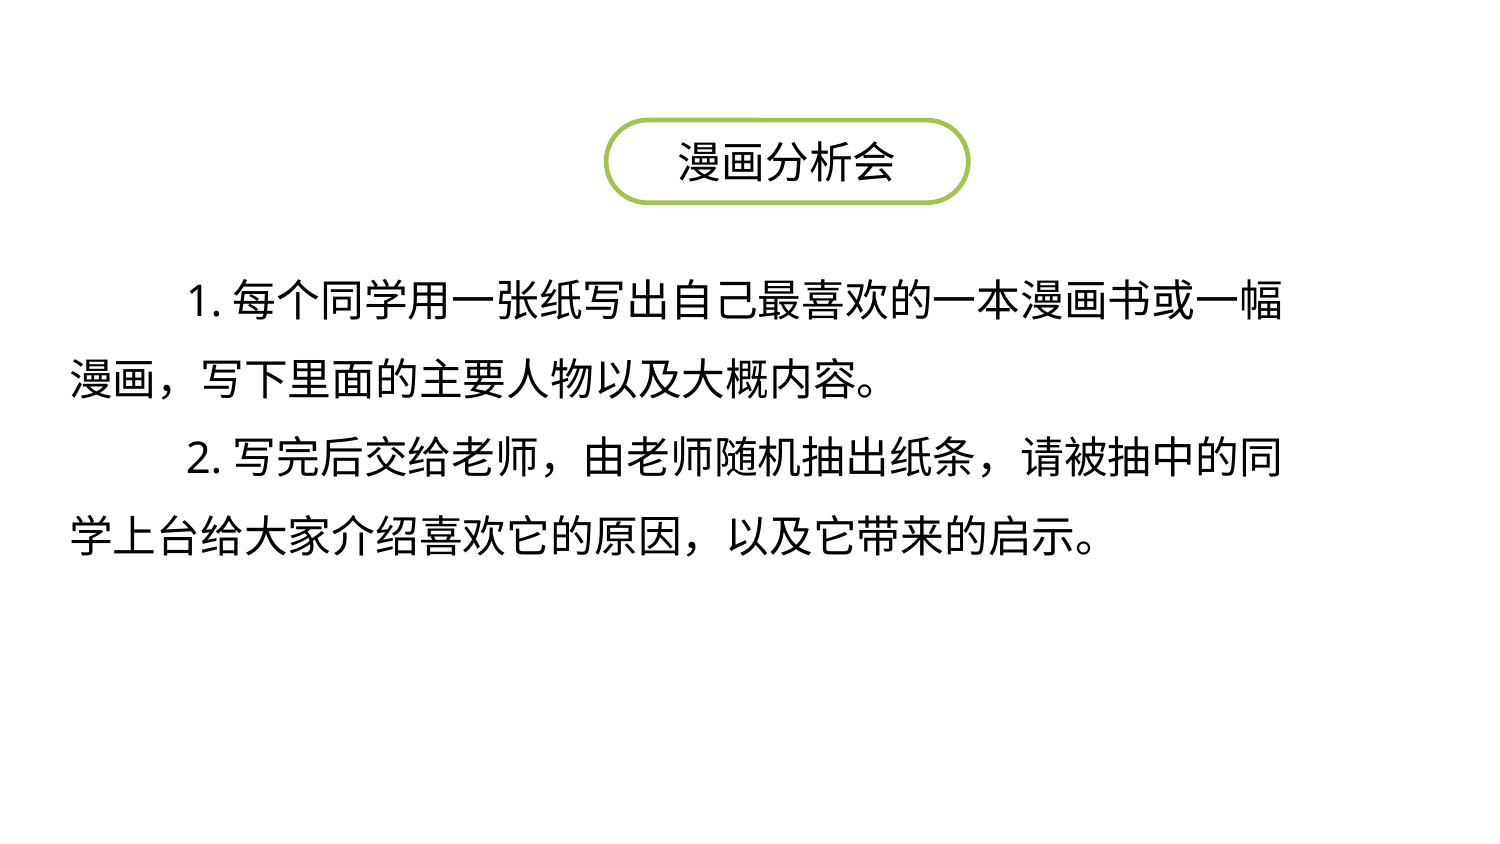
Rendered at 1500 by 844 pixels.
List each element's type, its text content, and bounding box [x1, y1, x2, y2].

text_box 1.每个同学用一张纸写出自己最喜欢的一本漫画书或一幅漫画，写下里面的主要人物以及大概内容。 2.写完后交给老师，由老师随机抽出纸条，请被抽中的同学上台给大家介绍喜欢它的原因，以及它带来的启示。 [57, 240, 1331, 567]
text_box 漫画分析会 [605, 119, 970, 204]
